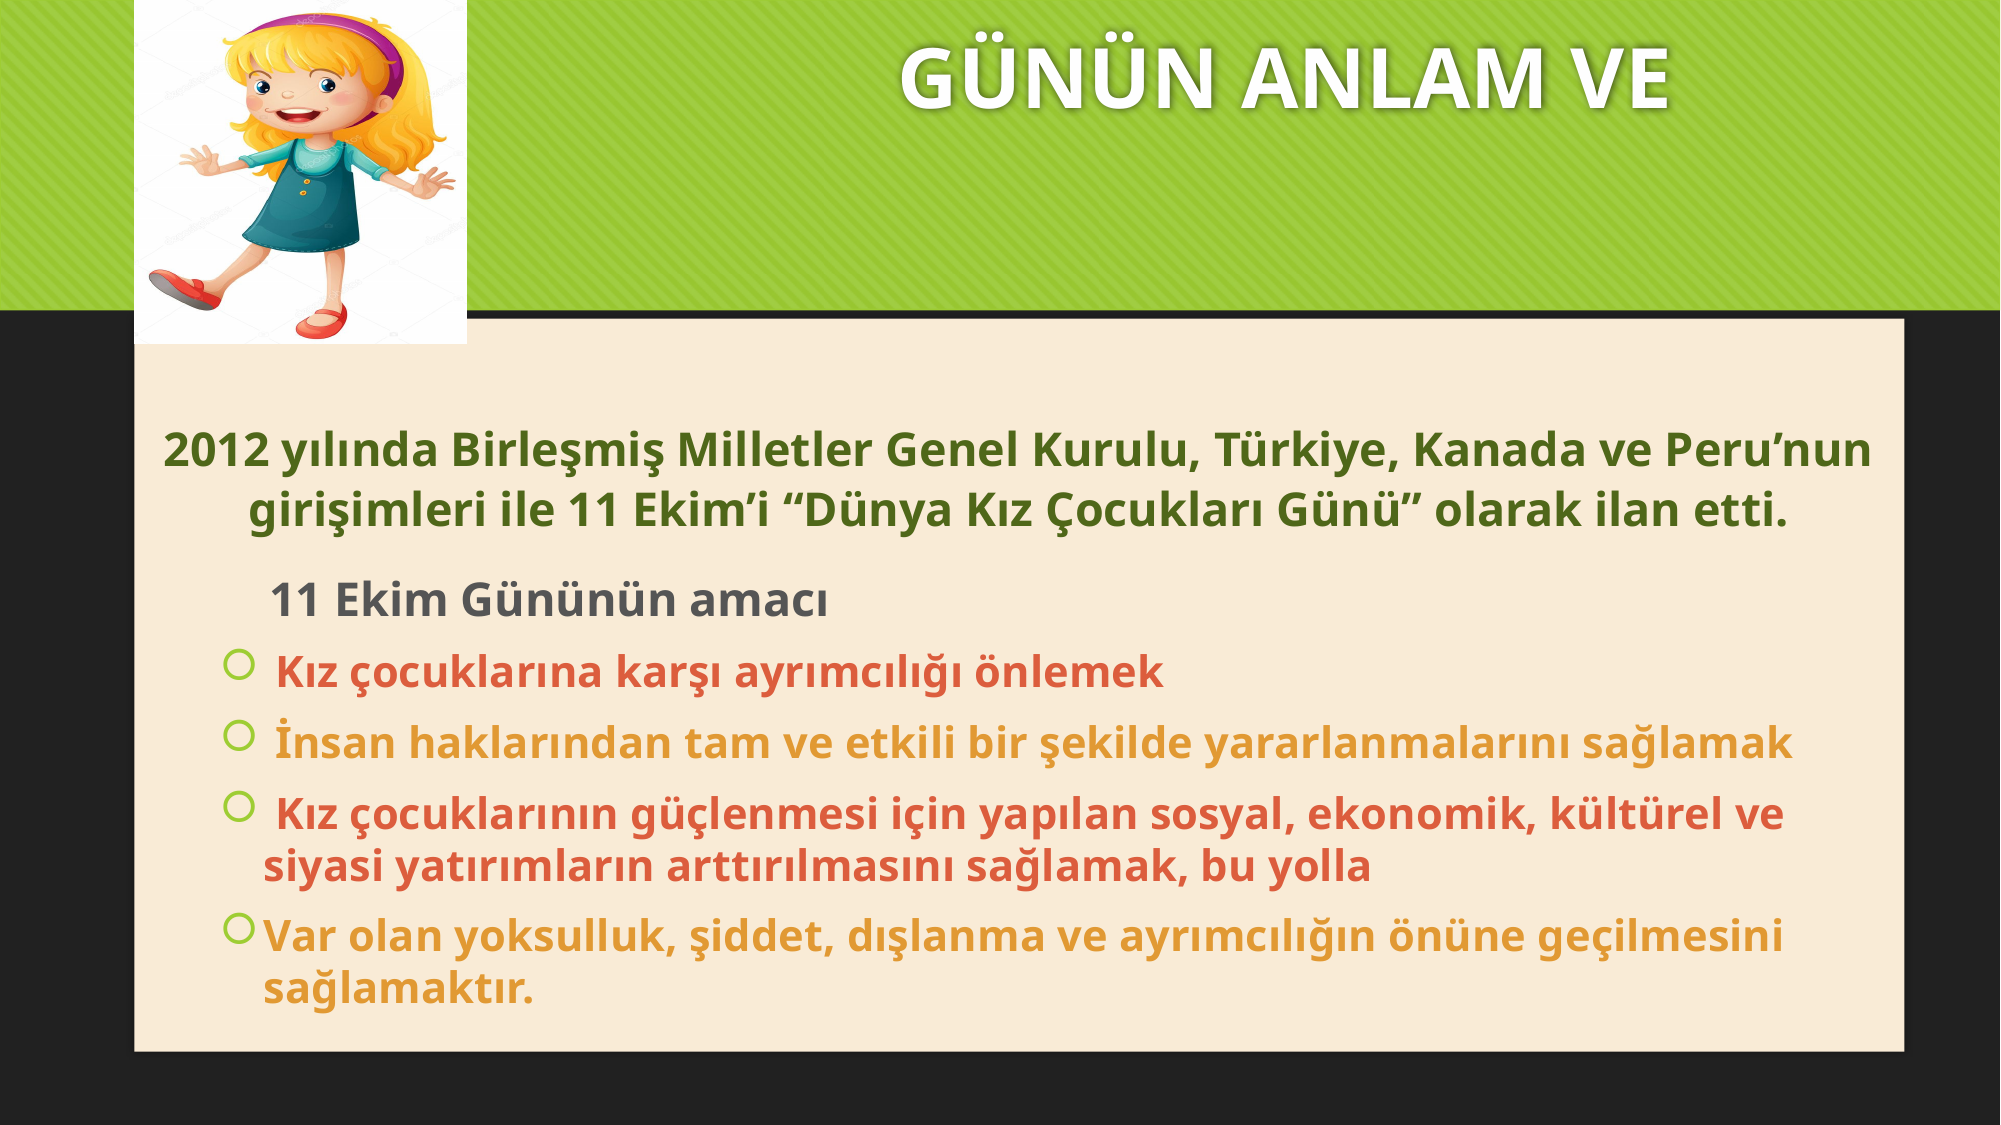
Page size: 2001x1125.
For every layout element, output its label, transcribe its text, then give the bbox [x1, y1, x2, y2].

list 2012 yılında Birleşmiş Milletler Genel Kurulu, Türkiye, Kanada ve Peru’nun girişimleri ile 11 Ekim’i “Dünya Kız Çocukları Günü” olarak ilan etti. 11 Ekim Gününün amacı Kız çocuklarına karşı ayrımcılığı önlemek İnsan haklarından tam ve etkili bir şekilde yararlanmalarını sağlamak Kız çocuklarının güçlenmesi için yapılan sosyal, ekonomik, kültürel ve siyasi yatırımların arttırılmasını sağlamak, bu yolla Var olan yoksulluk, şiddet, dışlanma ve ayrımcılığın önüne geçilmesini sağlamaktır. [134, 318, 1905, 1052]
picture [133, 0, 467, 345]
title GÜNÜN ANLAM VE ÖNEMİ [467, 73, 1868, 233]
